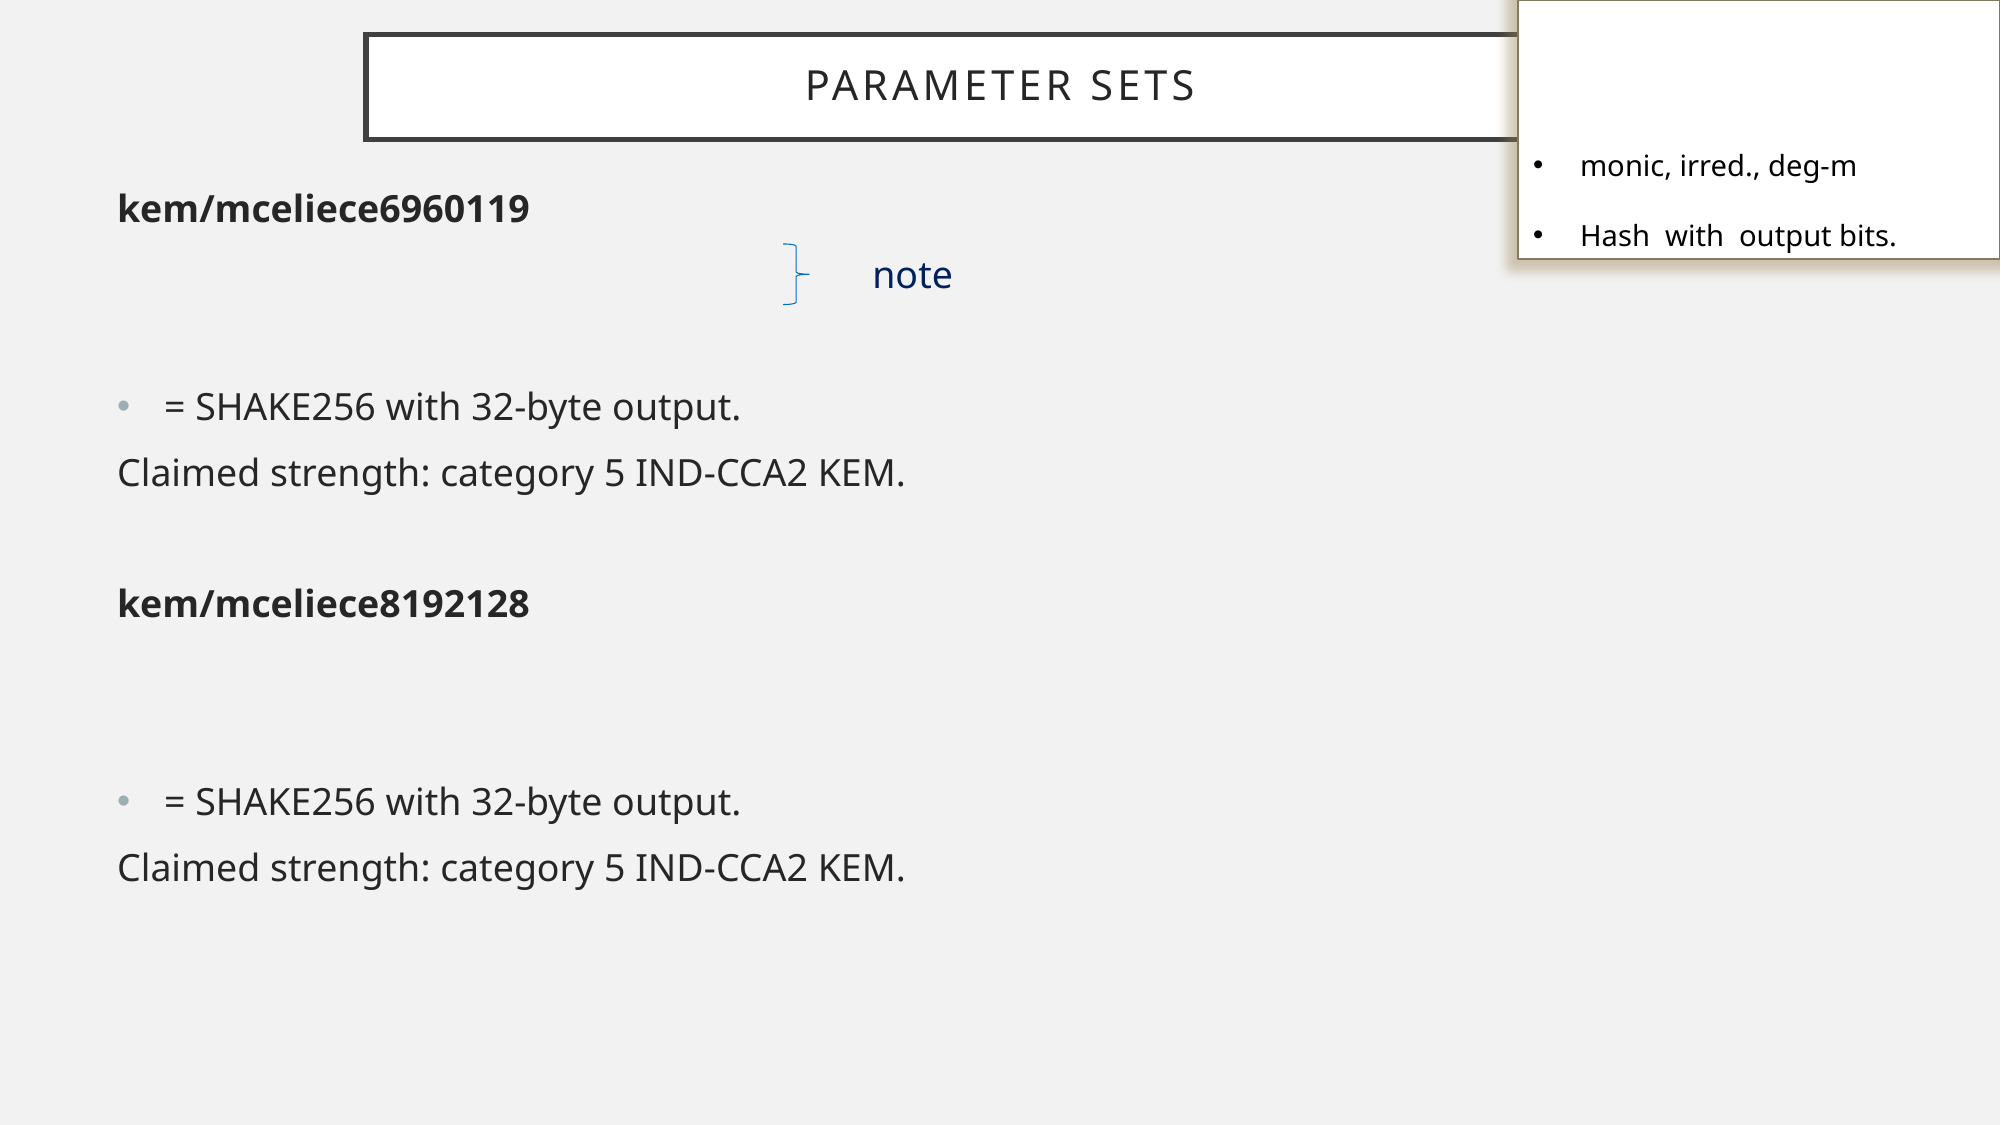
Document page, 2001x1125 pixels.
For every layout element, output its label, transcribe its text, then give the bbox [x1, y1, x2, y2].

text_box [783, 243, 1030, 305]
title Parameter sets [363, 32, 1499, 142]
